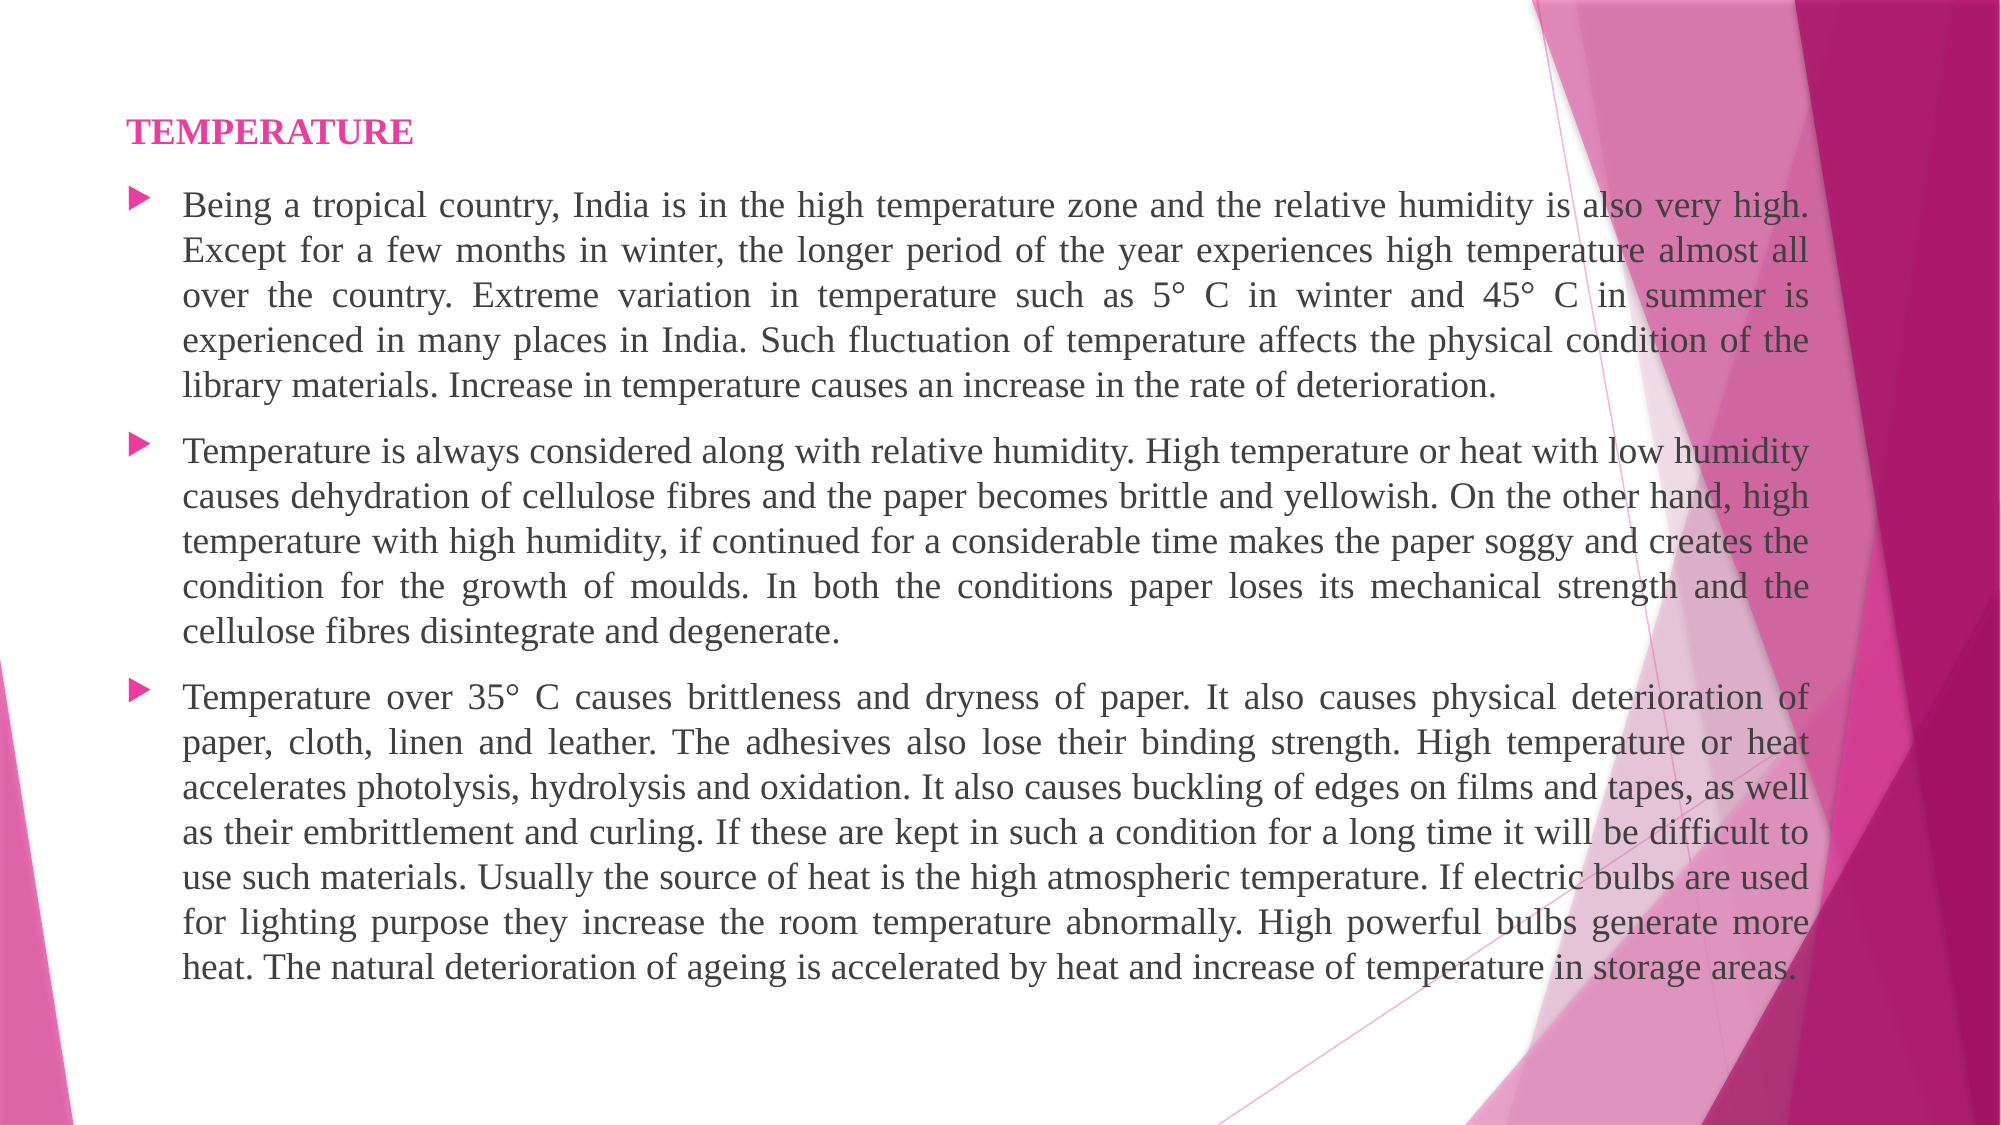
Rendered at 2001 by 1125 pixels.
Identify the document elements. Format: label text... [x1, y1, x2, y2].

title TEMPERATURE [111, 99, 1522, 172]
list Being a tropical country, India is in the high temperature zone and the relative humidity is also very high. Except for a few months in winter, the longer period of the year experiences high temperature almost all over the country. Extreme variation in temperature such as 5° C in winter and 45° C in summer is experienced in many places in India. Such fluctuation of temperature affects the physical condition of the library materials. Increase in temperature causes an increase in the rate of deterioration. Temperature is always considered along with relative humidity. High temperature or heat with low humidity causes dehydration of cellulose fibres and the paper becomes brittle and yellowish. On the other hand, high temperature with high humidity, if continued for a considerable time makes the paper soggy and creates the condition for the growth of moulds. In both the conditions paper loses its mechanical strength and the cellulose fibres disintegrate and degenerate. Temperature over 35° C causes brittleness and dryness of paper. It also causes physical deterioration of paper, cloth, linen and leather. The adhesives also lose their binding strength. High temperature or heat accelerates photolysis, hydrolysis and oxidation. It also causes buckling of edges on films and tapes, as well as their embrittlement and curling. If these are kept in such a condition for a long time it will be difficult to use such materials. Usually the source of heat is the high atmospheric temperature. If electric bulbs are used for lighting purpose they increase the room temperature abnormally. High powerful bulbs generate more heat. The natural deterioration of ageing is accelerated by heat and increase of temperature in storage areas. [111, 172, 1828, 1025]
